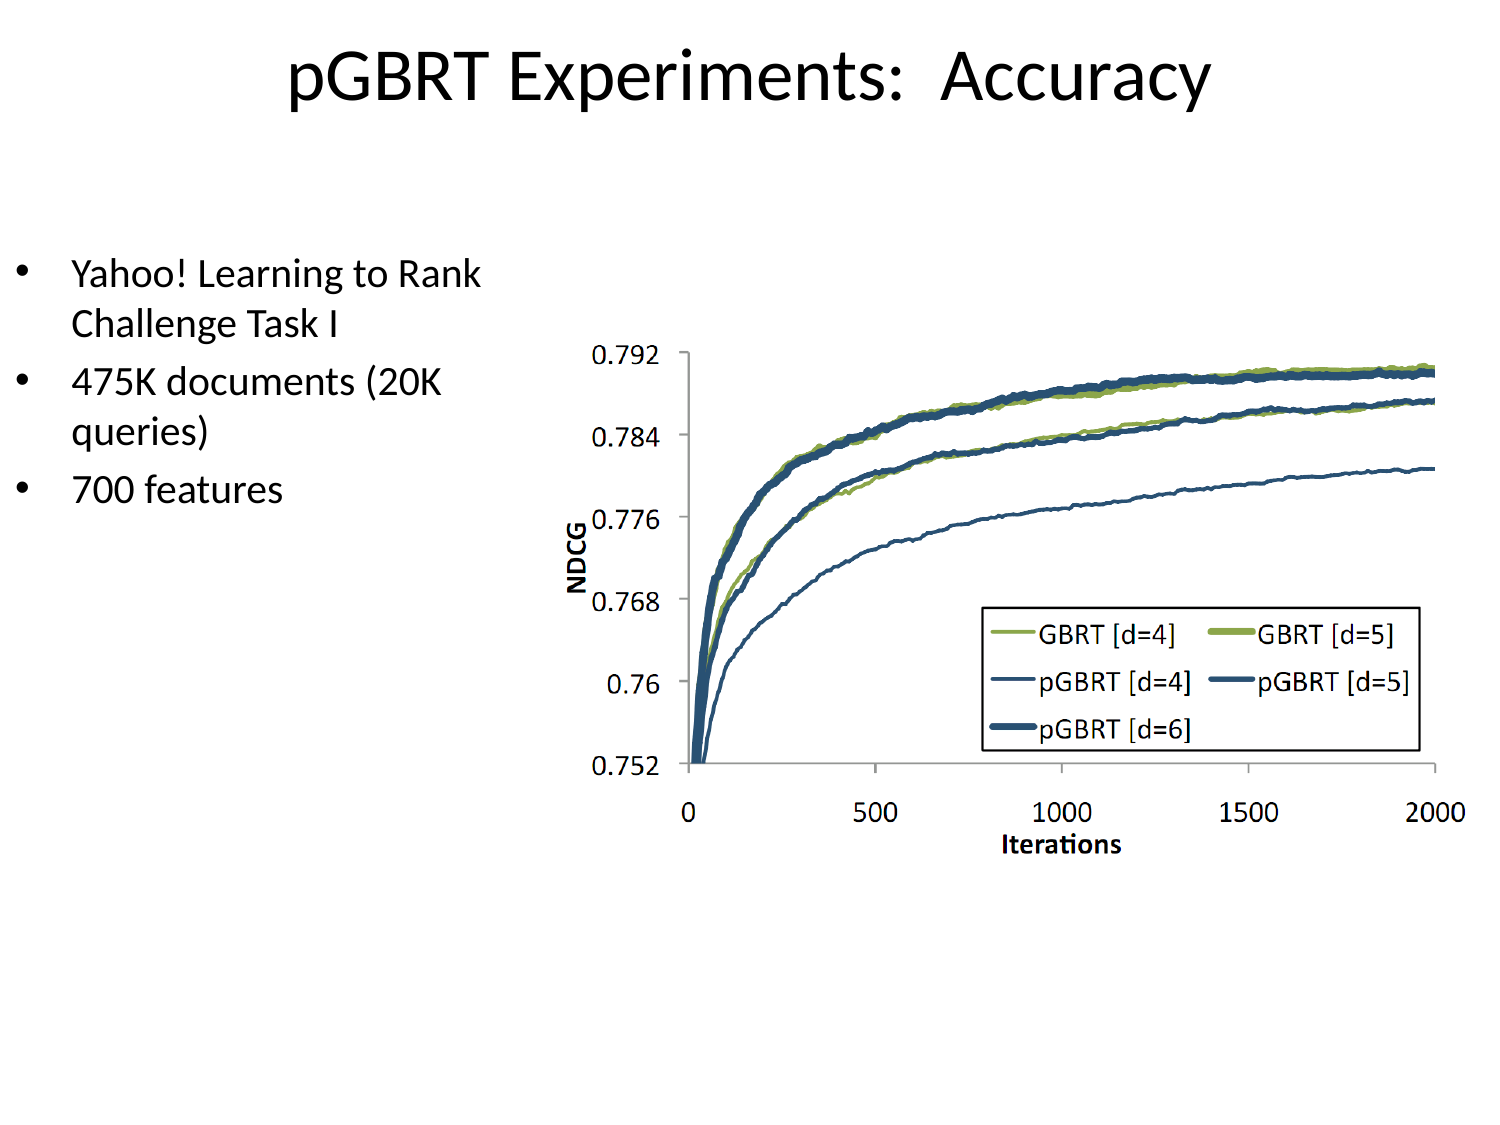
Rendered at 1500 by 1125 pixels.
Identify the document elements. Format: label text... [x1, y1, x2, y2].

title pGBRT Experiments: Accuracy [75, 0, 1425, 142]
list Yahoo! Learning to Rank Challenge Task I 475K documents (20K queries) 700 features [0, 237, 603, 1097]
picture [556, 301, 1470, 871]
